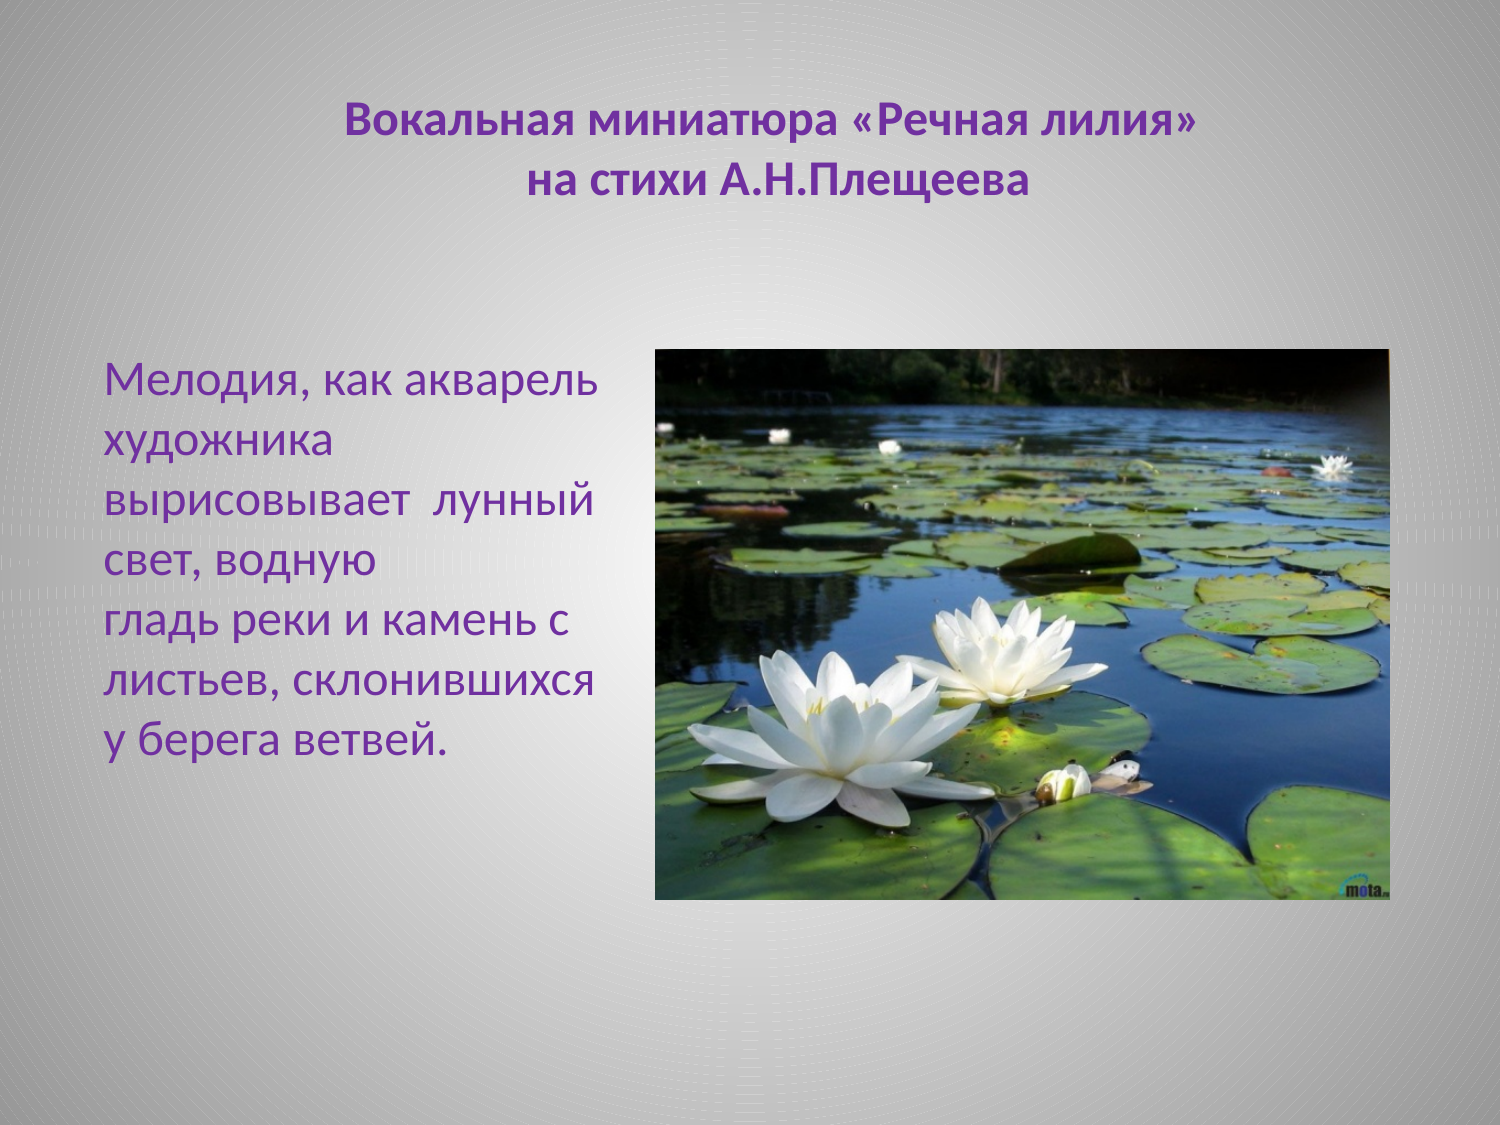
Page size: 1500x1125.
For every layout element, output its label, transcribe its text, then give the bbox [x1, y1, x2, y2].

text_box Вокальная миниатюра «Речная лилия» на стихи А.Н.Плещеева [329, 78, 1217, 333]
text_box Мелодия, как акварель художника вырисовывает лунный свет, водную гладь реки и камень с листьев, склонившихся у берега ветвей. [88, 338, 656, 773]
picture [655, 349, 1390, 901]
